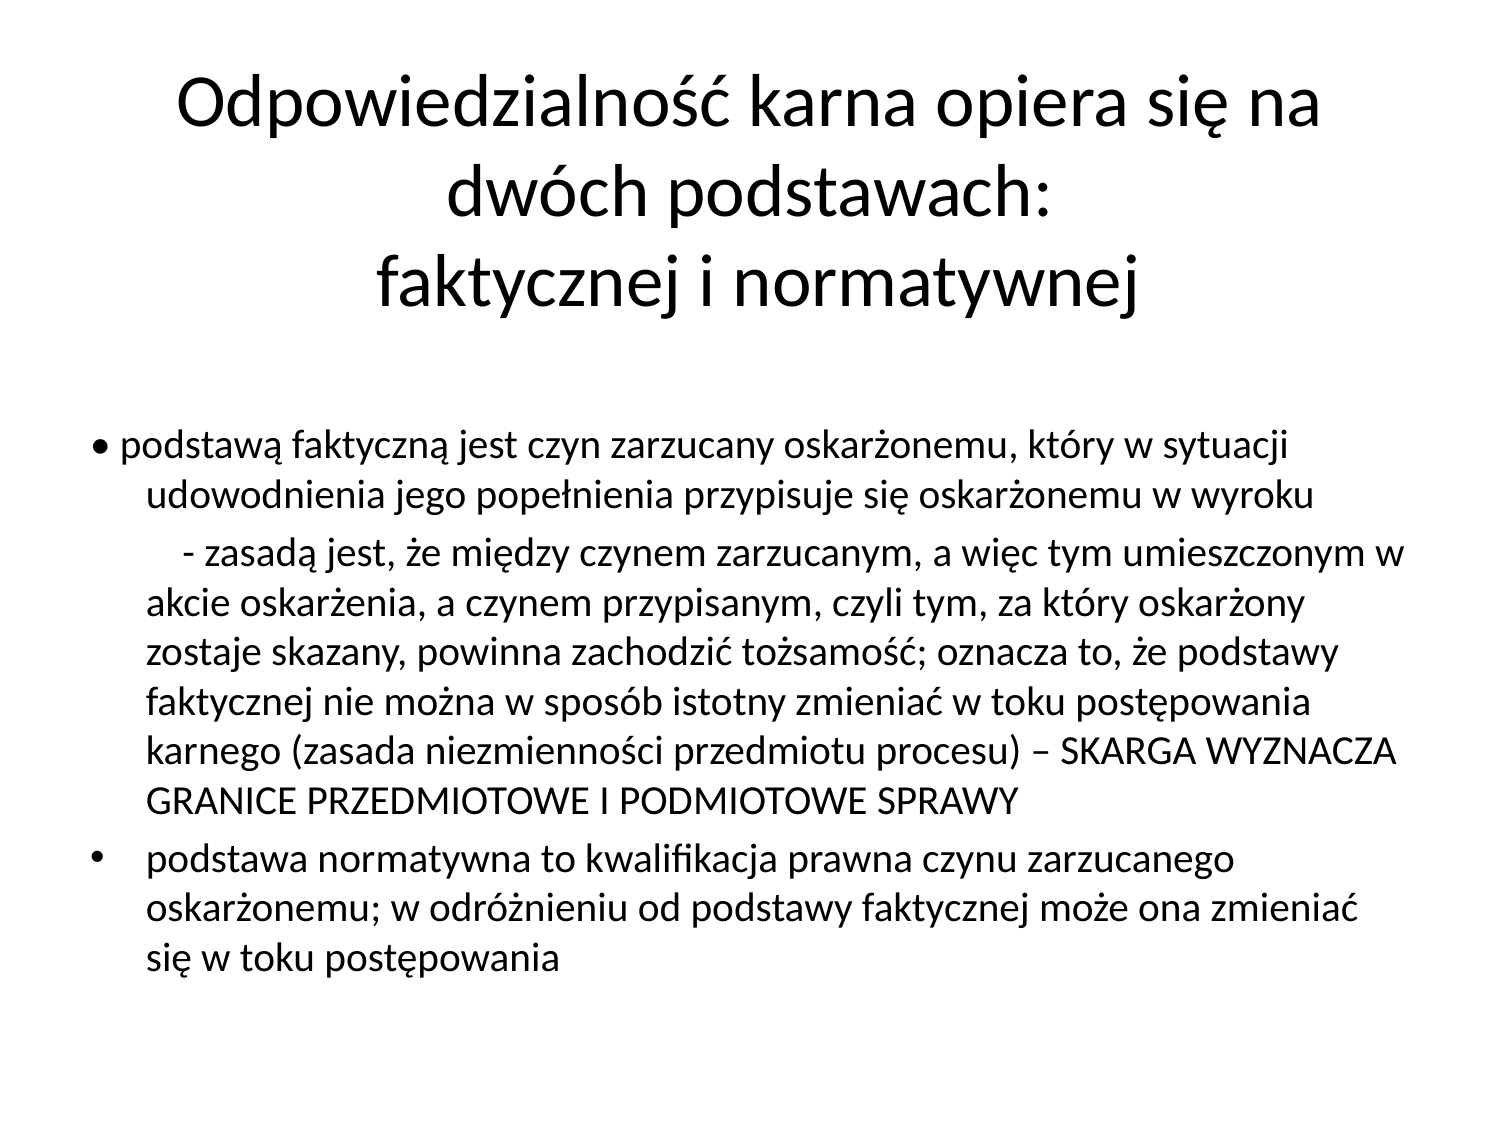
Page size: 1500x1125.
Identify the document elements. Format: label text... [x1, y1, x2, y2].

list • podstawą faktyczną jest czyn zarzucany oskarżonemu, który w sytuacji udowodnienia jego popełnienia przypisuje się oskarżonemu w wyroku - zasadą jest, że między czynem zarzucanym, a więc tym umieszczonym w akcie oskarżenia, a czynem przypisanym, czyli tym, za który oskarżony zostaje skazany, powinna zachodzić tożsamość; oznacza to, że podstawy faktycznej nie można w sposób istotny zmieniać w toku postępowania karnego (zasada niezmienności przedmiotu procesu) – SKARGA WYZNACZA GRANICE PRZEDMIOTOWE I PODMIOTOWE SPRAWY podstawa normatywna to kwalifikacja prawna czynu zarzucanego oskarżonemu; w odróżnieniu od podstawy faktycznej może ona zmieniać się w toku postępowania [75, 410, 1425, 1005]
title Odpowiedzialność karna opiera się na dwóch podstawach: faktycznej i normatywnej [75, 45, 1425, 329]
